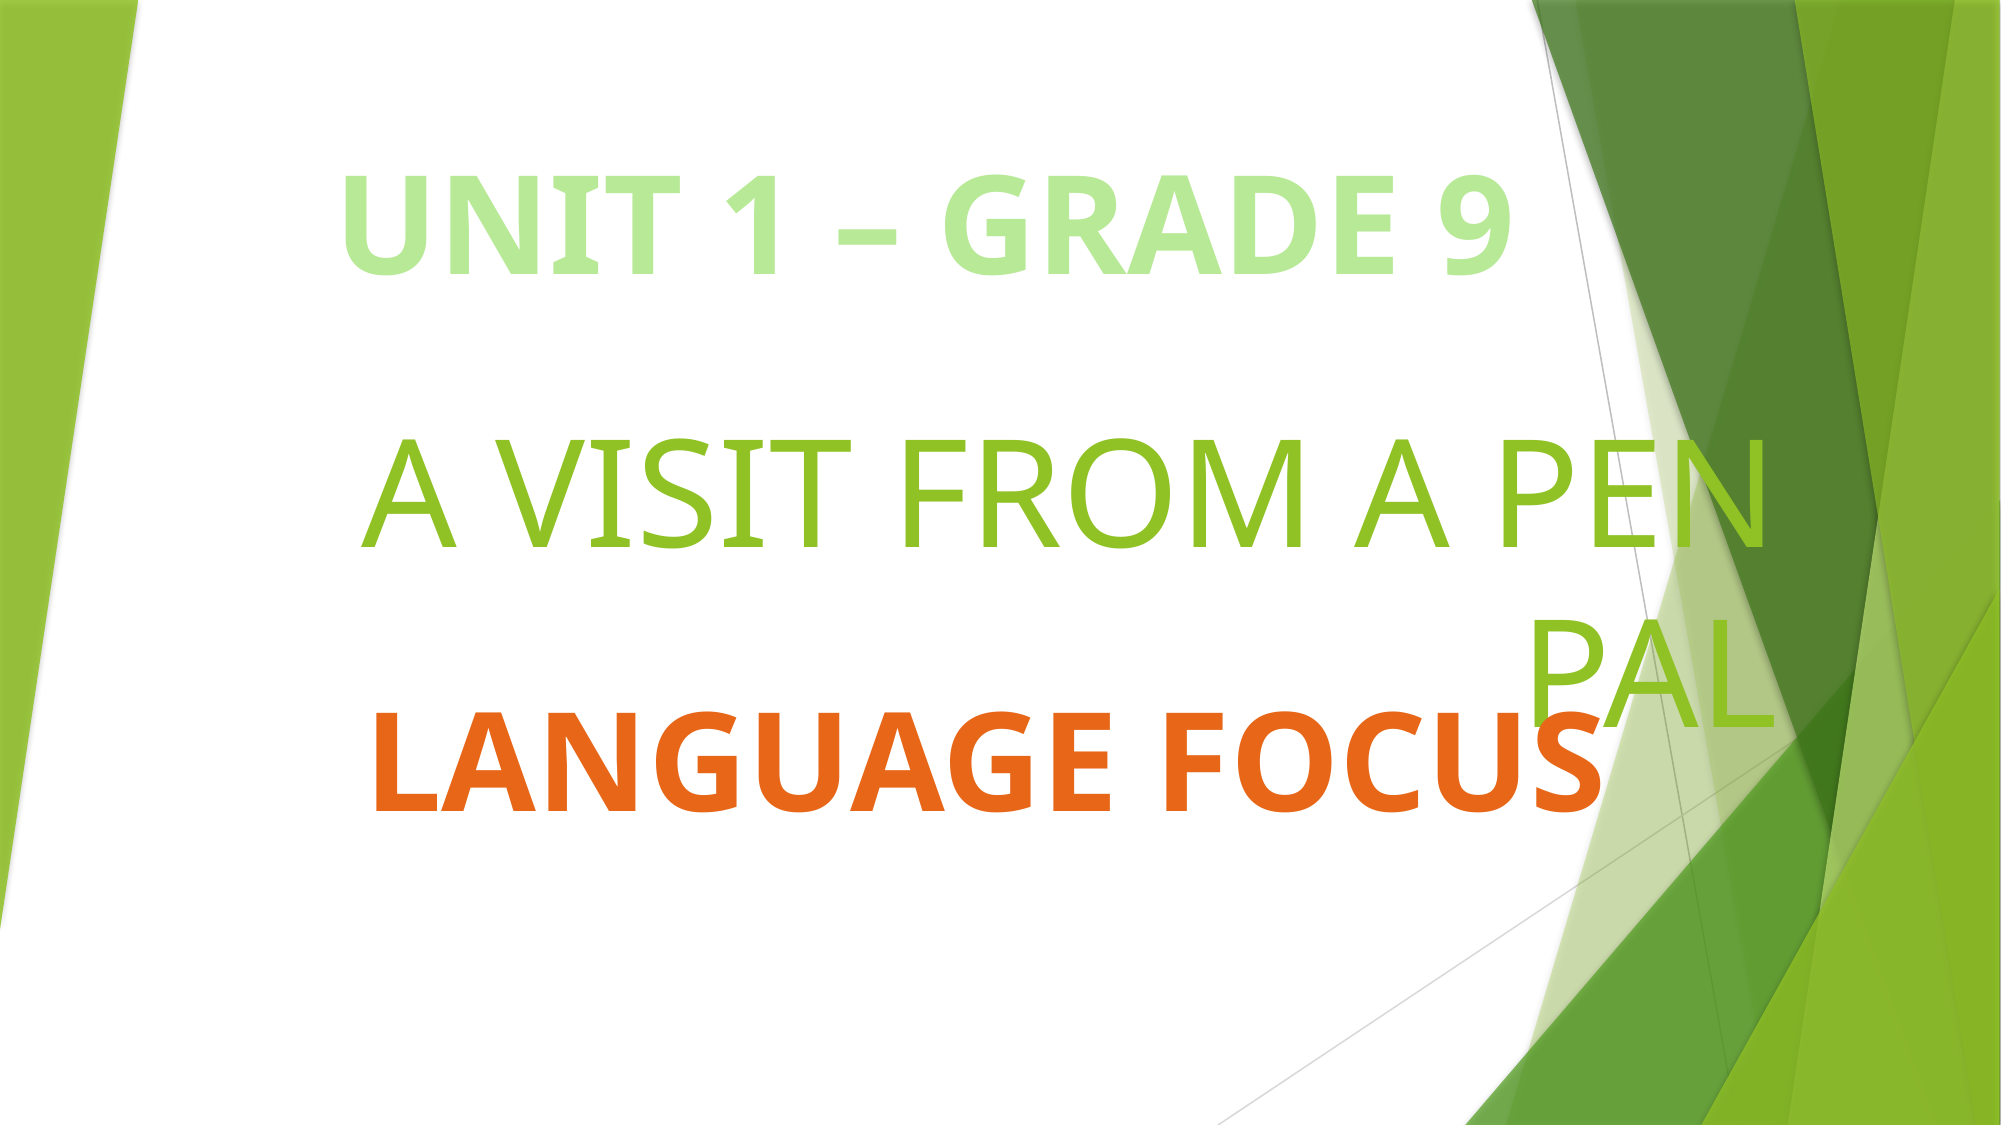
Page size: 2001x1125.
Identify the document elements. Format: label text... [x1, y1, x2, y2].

subtitle A VISIT FROM A PEN PAL [166, 390, 1794, 611]
title UNIT 1 – GRADE 9 [31, 103, 1532, 335]
text_box LANGUAGE FOCUS [349, 666, 1707, 847]
